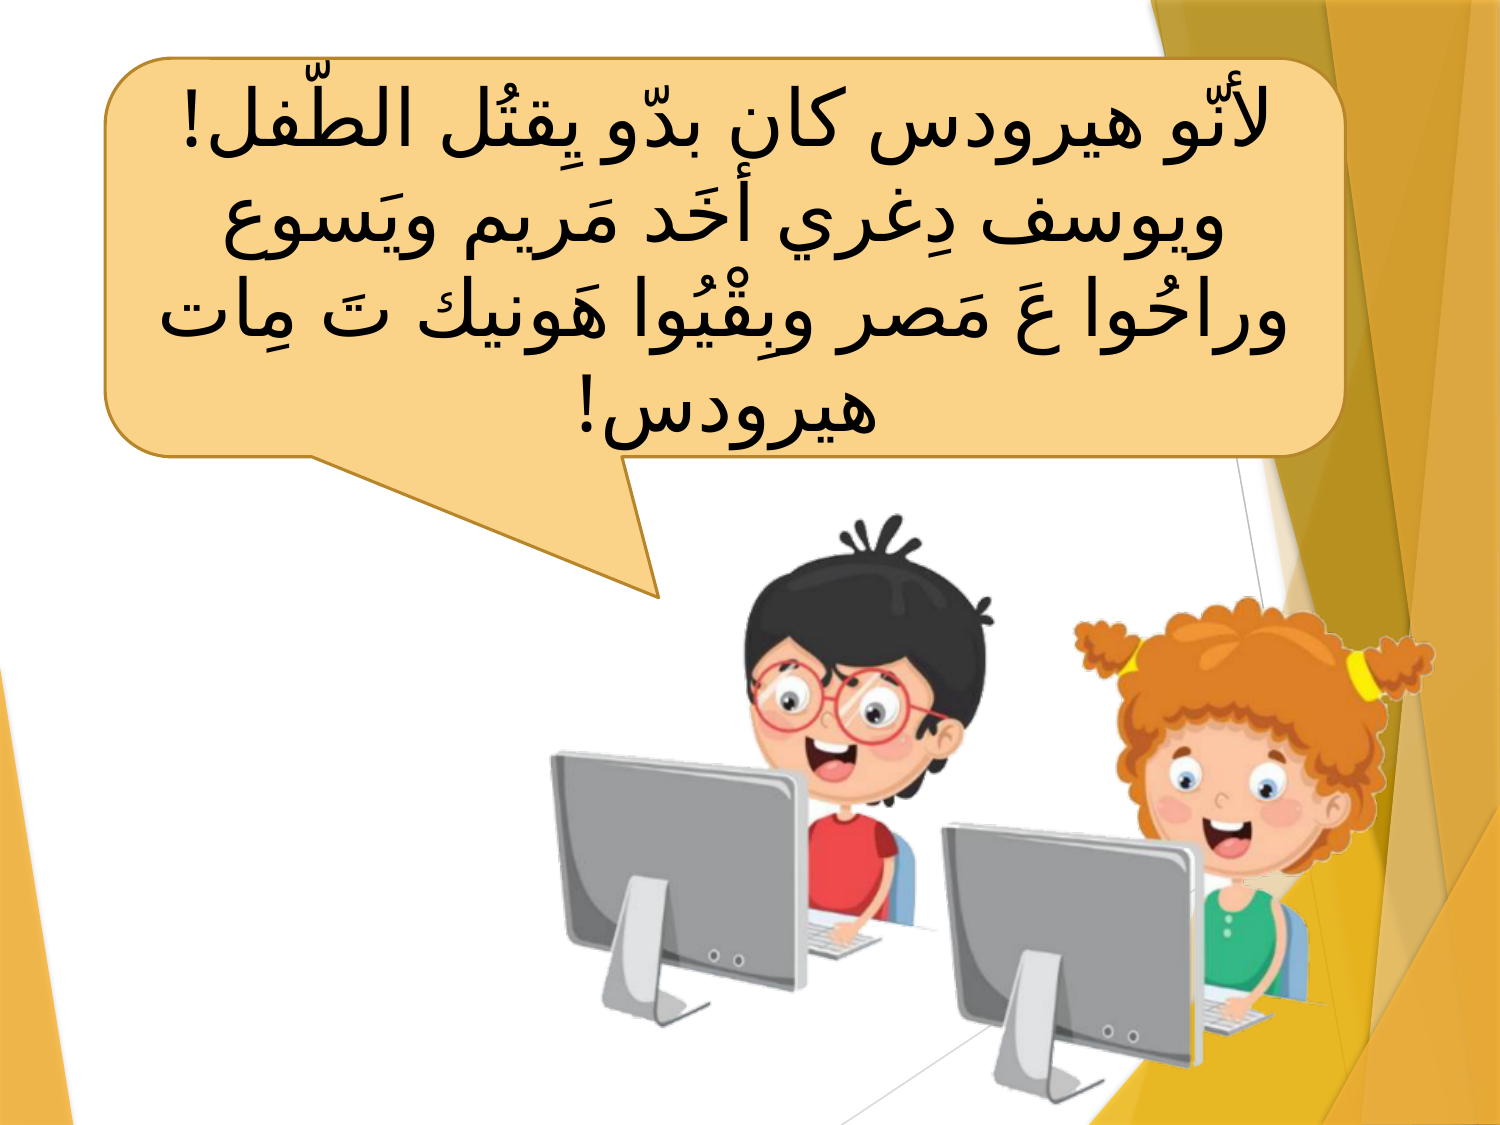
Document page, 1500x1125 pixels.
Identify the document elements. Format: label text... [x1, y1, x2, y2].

picture [512, 474, 1472, 1125]
text_box لأنّو هيرودس كان بدّو يِقتُل الطّفل! ويوسف دِغري أخَد مَريم ويَسوع وراحُوا عَ مَصر وبِقْيُوا هَونيك تَ مِات هيرودس! [103, 56, 1347, 538]
